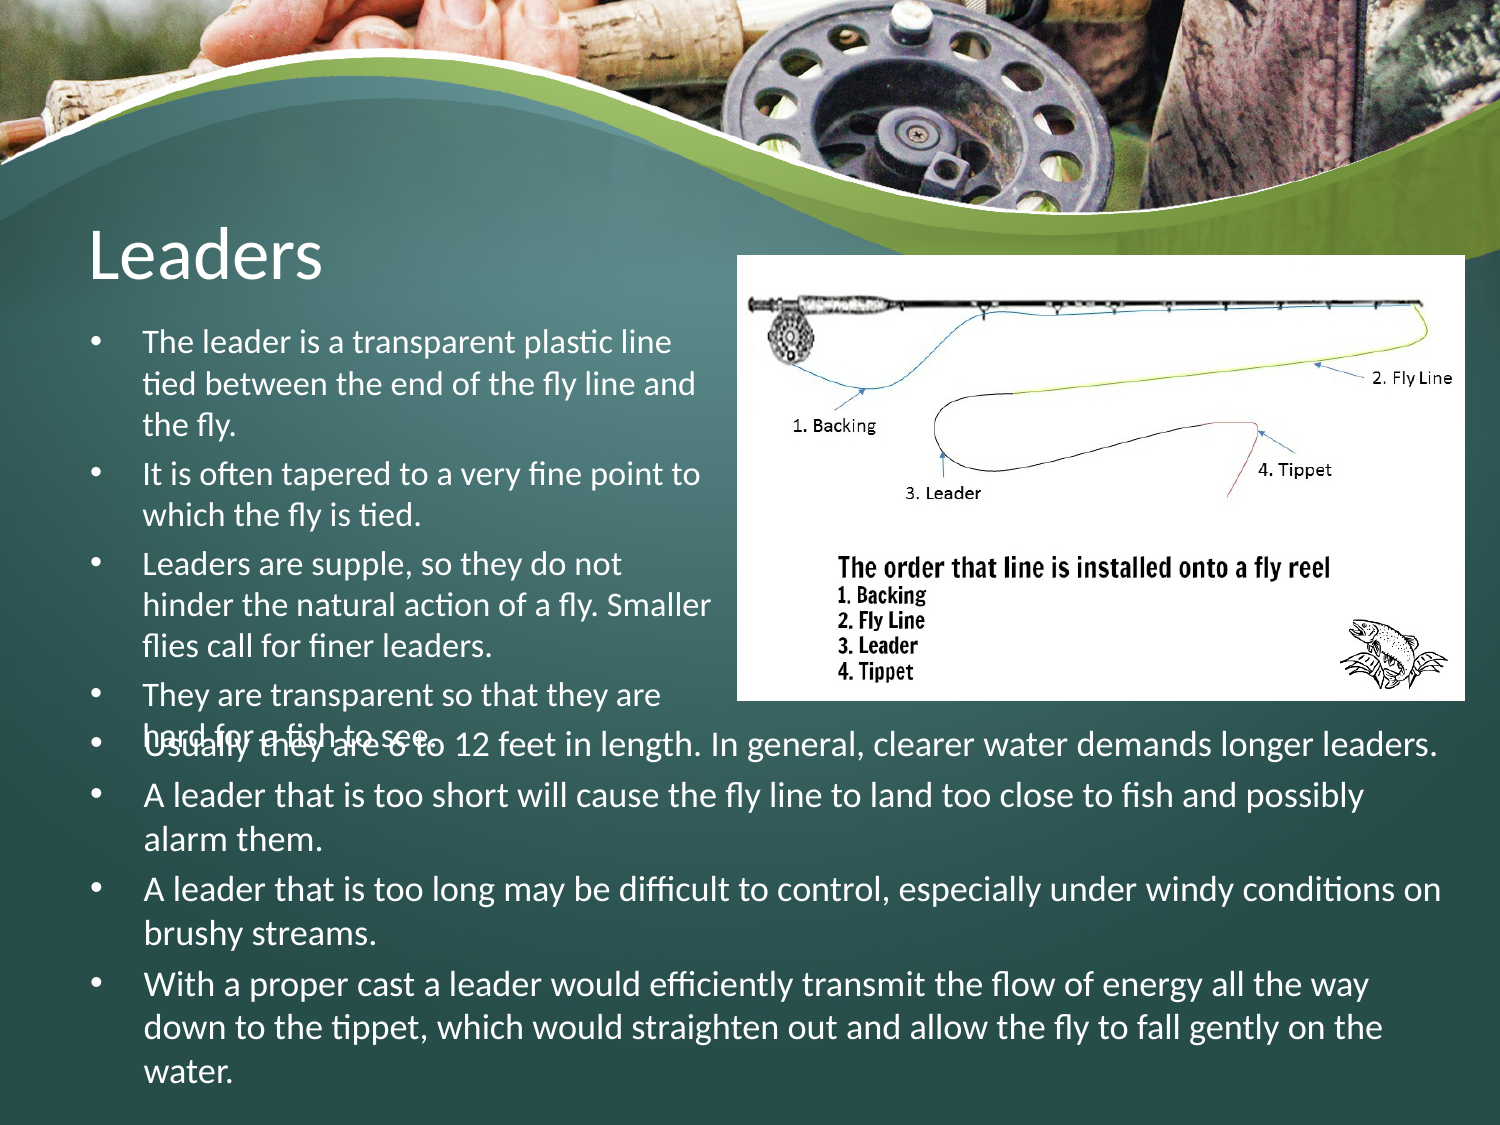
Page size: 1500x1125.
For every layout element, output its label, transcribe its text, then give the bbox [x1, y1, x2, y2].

picture [0, 0, 1500, 1125]
title Leaders [73, 186, 1427, 312]
list Usually they are 6 to 12 feet in length. In general, clearer water demands longer leaders. A leader that is too short will cause the fly line to land too close to fish and possibly alarm them. A leader that is too long may be difficult to control, especially under windy conditions on brushy streams. With a proper cast a leader would efficiently transmit the flow of energy all the way down to the tippet, which would straighten out and allow the fly to fall gently on the water. [75, 712, 1465, 1114]
list The leader is a transparent plastic line tied between the end of the fly line and the fly. It is often tapered to a very fine point to which the fly is tied. Leaders are supple, so they do not hinder the natural action of a fly. Smaller flies call for finer leaders. They are transparent so that they are hard for a fish to see. [75, 311, 738, 712]
